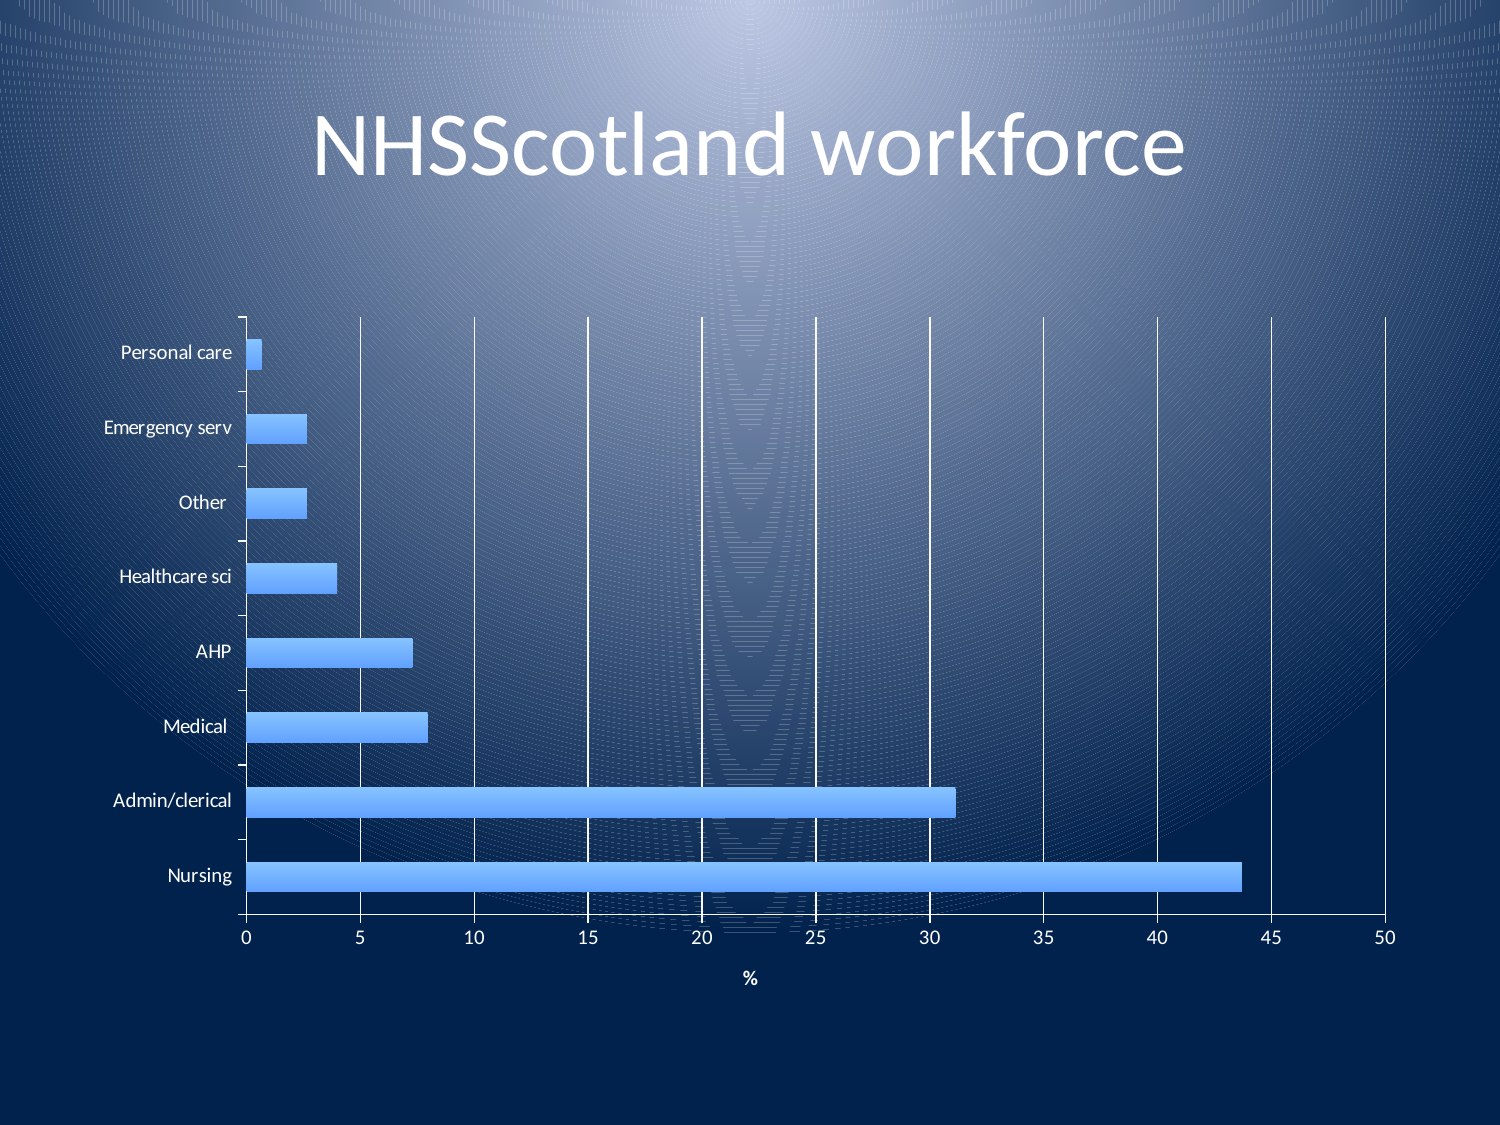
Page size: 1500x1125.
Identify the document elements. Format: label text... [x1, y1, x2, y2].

chart [76, 302, 1424, 1022]
title NHSScotland workforce [75, 45, 1425, 233]
